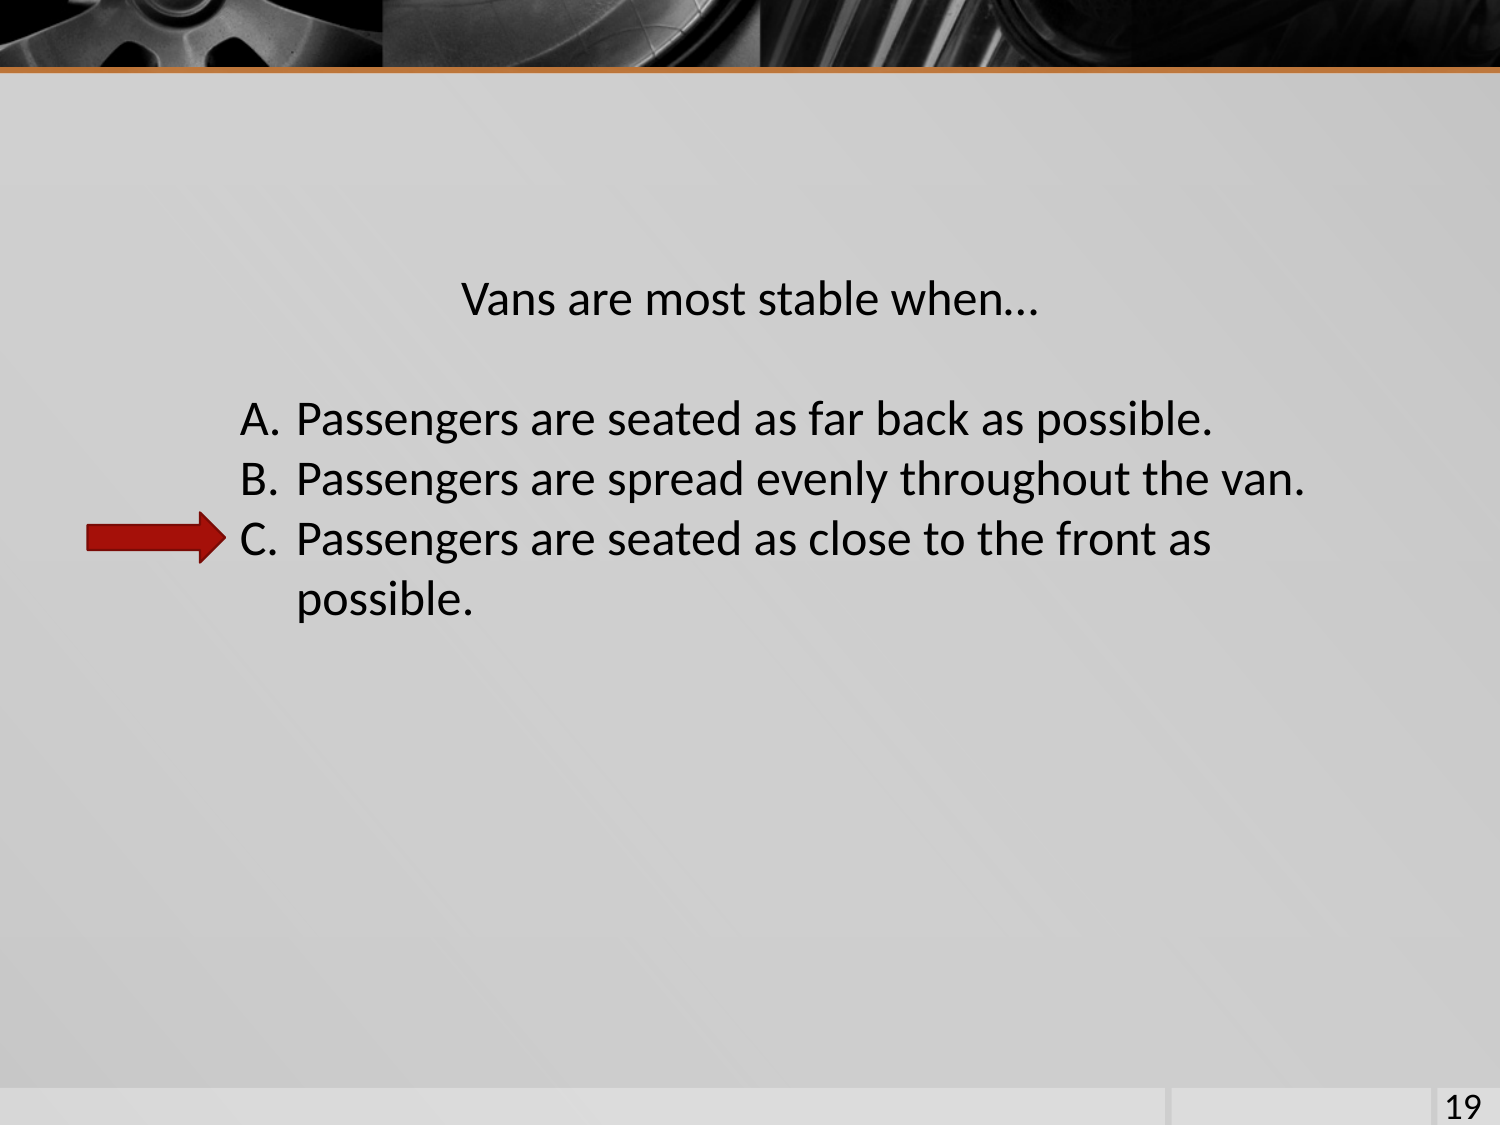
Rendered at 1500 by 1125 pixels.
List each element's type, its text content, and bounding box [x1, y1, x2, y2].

text_box [86, 511, 226, 564]
slide_number 19 [1374, 1084, 1497, 1125]
picture [0, 0, 1500, 67]
text_box Vans are most stable when… Passengers are seated as far back as possible. Passengers are spread evenly throughout the van. Passengers are seated as close to the front as possible. [149, 258, 1350, 633]
